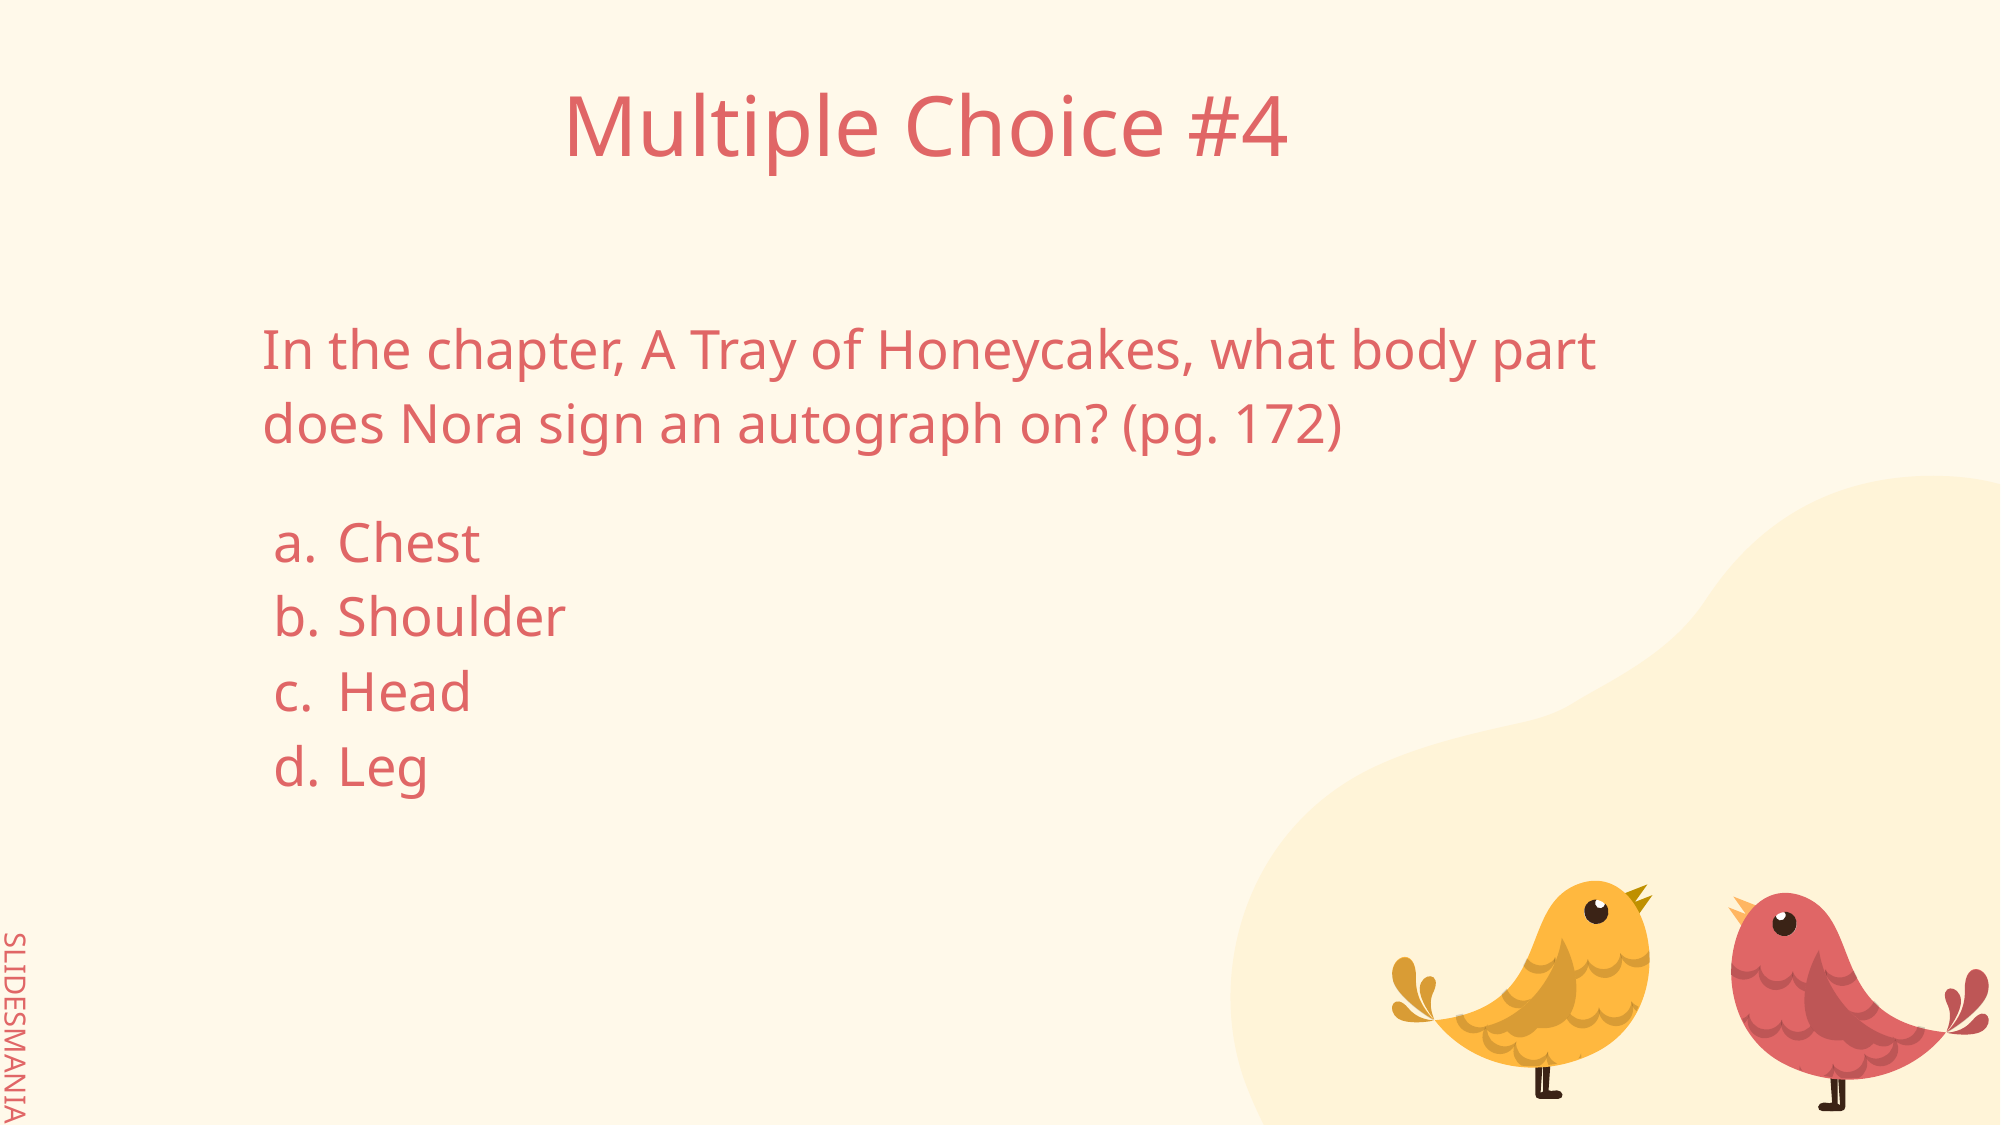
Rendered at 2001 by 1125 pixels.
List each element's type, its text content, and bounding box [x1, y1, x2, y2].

list In the chapter, A Tray of Honeycakes, what body part does Nora sign an autograph on? (pg. 172) Chest Shoulder Head Leg [242, 285, 1723, 795]
title Multiple Choice #4 [542, 52, 1458, 179]
